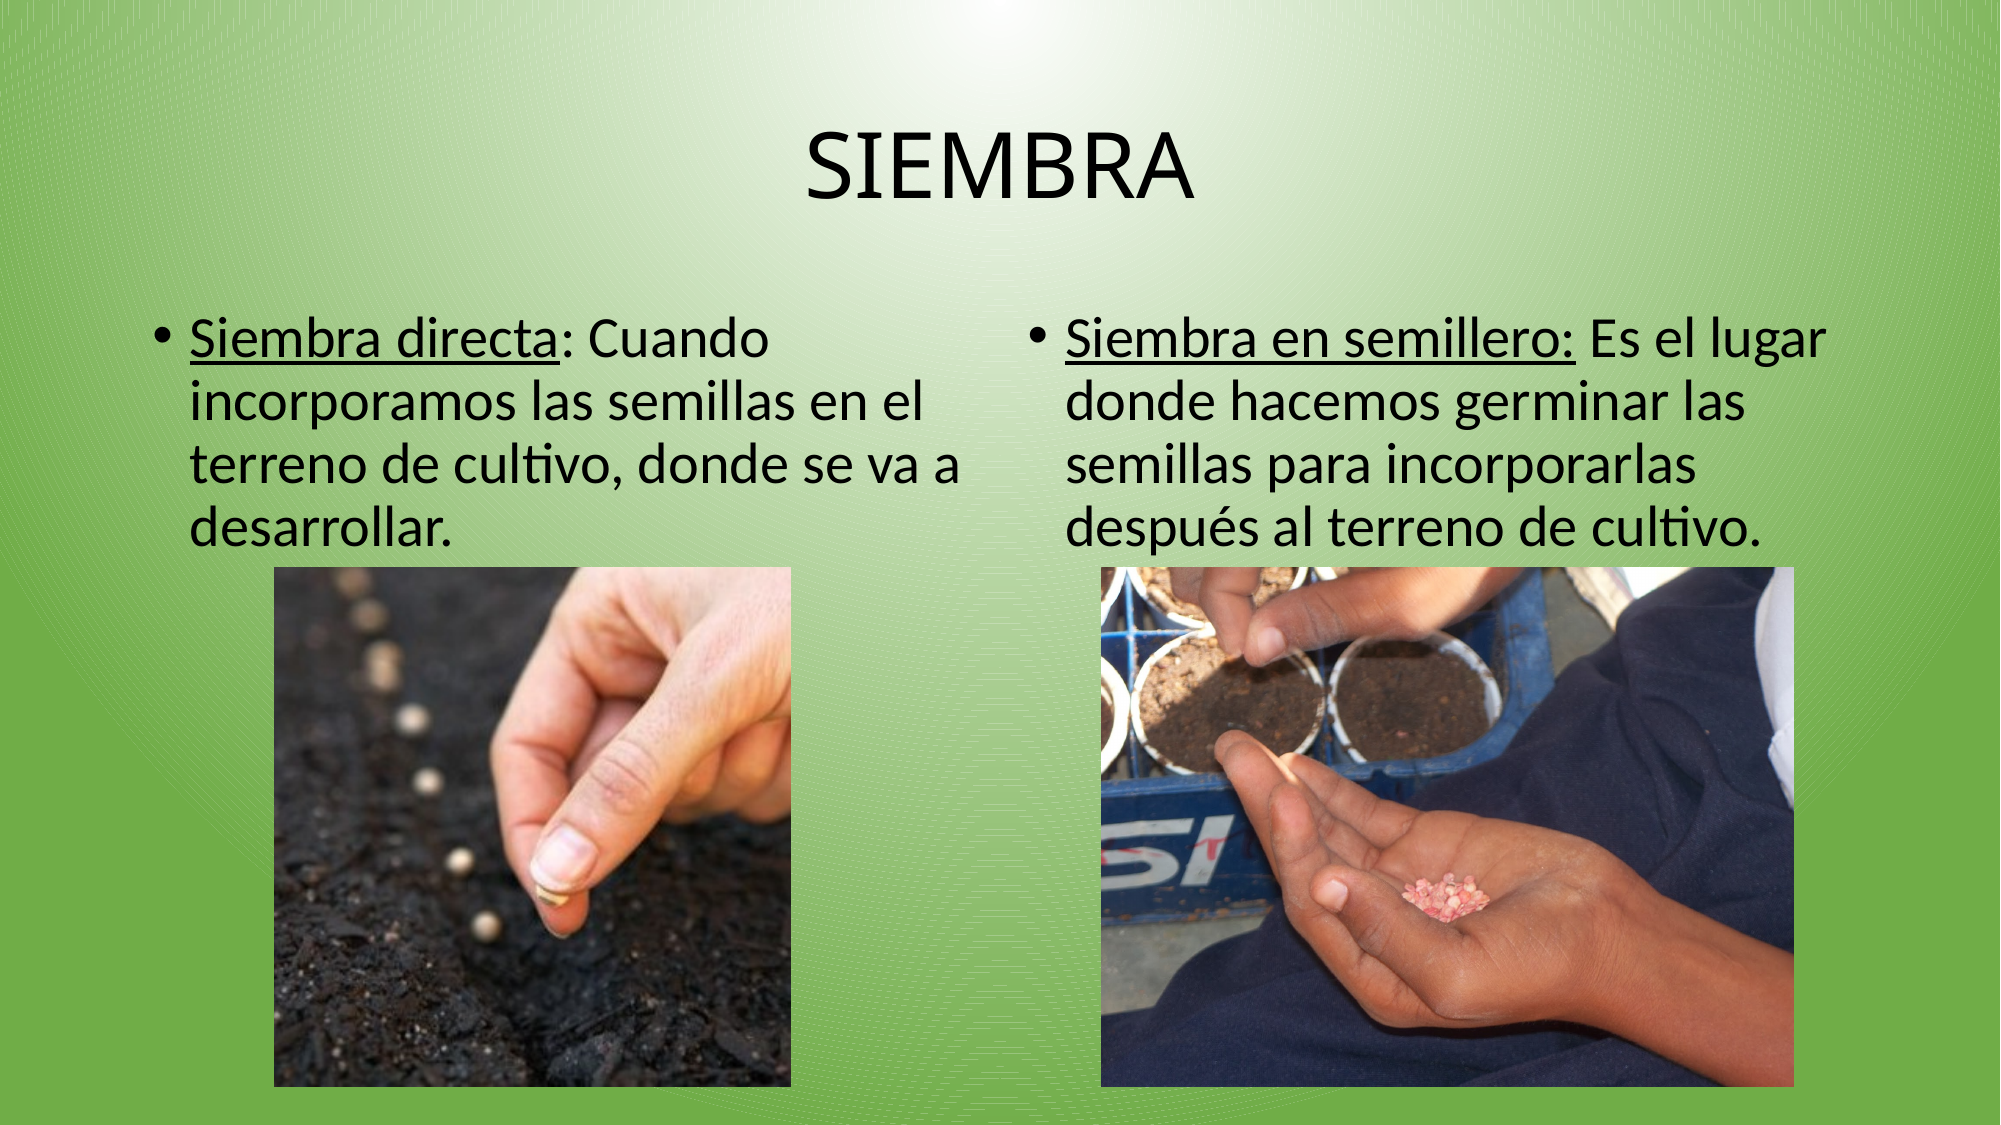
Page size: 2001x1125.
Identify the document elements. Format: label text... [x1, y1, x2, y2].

list Siembra directa: Cuando incorporamos las semillas en el terreno de cultivo, donde se va a desarrollar. [137, 299, 988, 1125]
picture [274, 567, 791, 1087]
list Siembra en semillero: Es el lugar donde hacemos germinar las semillas para incorporarlas después al terreno de cultivo. [1012, 299, 1863, 1014]
title SIEMBRA [137, 59, 1863, 278]
picture [1101, 567, 1794, 1087]
